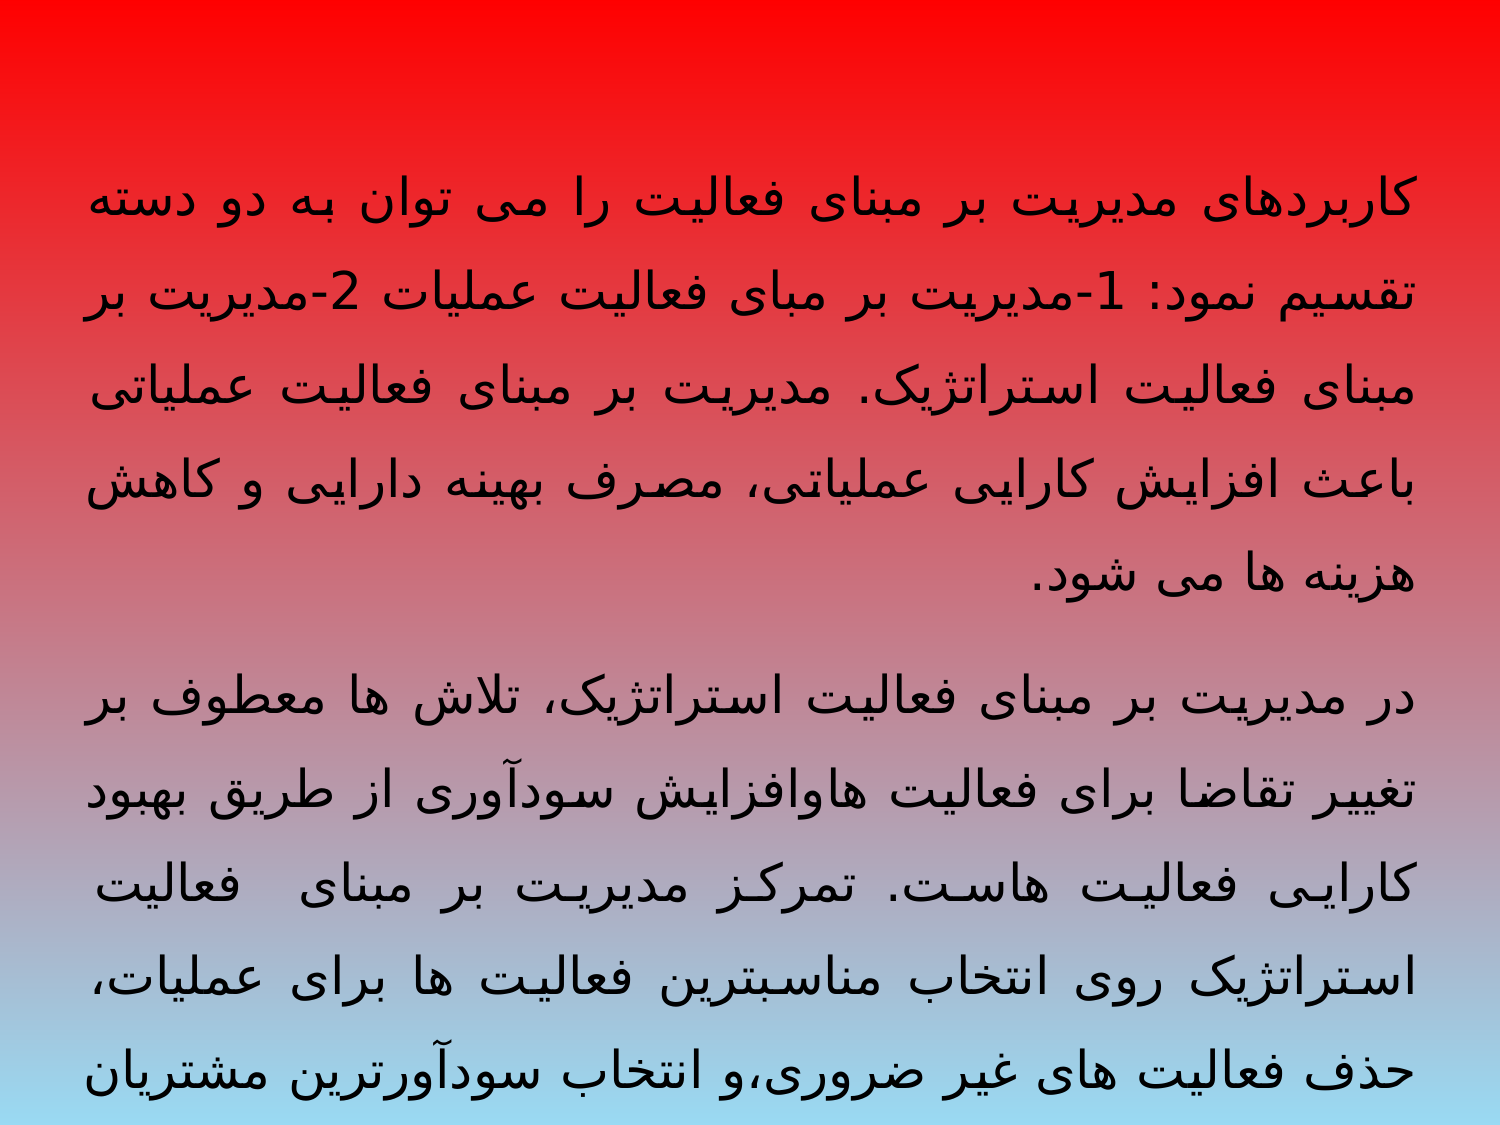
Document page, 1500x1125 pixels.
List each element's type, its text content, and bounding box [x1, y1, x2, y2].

list کاربردهای مدیریت بر مبنای فعالیت را می توان به دو دسته تقسیم نمود: 1-مدیریت بر مبای فعالیت عملیات 2-مدیریت بر مبنای فعالیت استراتژیک. مدیریت بر مبنای فعالیت عملیاتی باعث افزایش کارایی عملیاتی، مصرف بهینه دارایی و کاهش هزینه ها می شود. در مدیریت بر مبنای فعالیت استراتژیک، تلاش ها معطوف بر تغییر تقاضا برای فعالیت هاوافزایش سودآوری از طریق بهبود کارایی فعالیت هاست. تمرکز مدیریت بر مبنای فعالیت استراتژیک روی انتخاب مناسبترین فعالیت ها برای عملیات، حذف فعالیت های غیر ضروری،و انتخاب سودآورترین مشتریان است.در مدیریت برمبنای فعالیت استراتژیک از فنون مدیریتی نظیر طراحی فرآیند،تجزیه و تحلیل سودآوری مشتریان و تجزیه و تحلیل زنجیره ارزش استفاده می شود. [75, 125, 1425, 1063]
